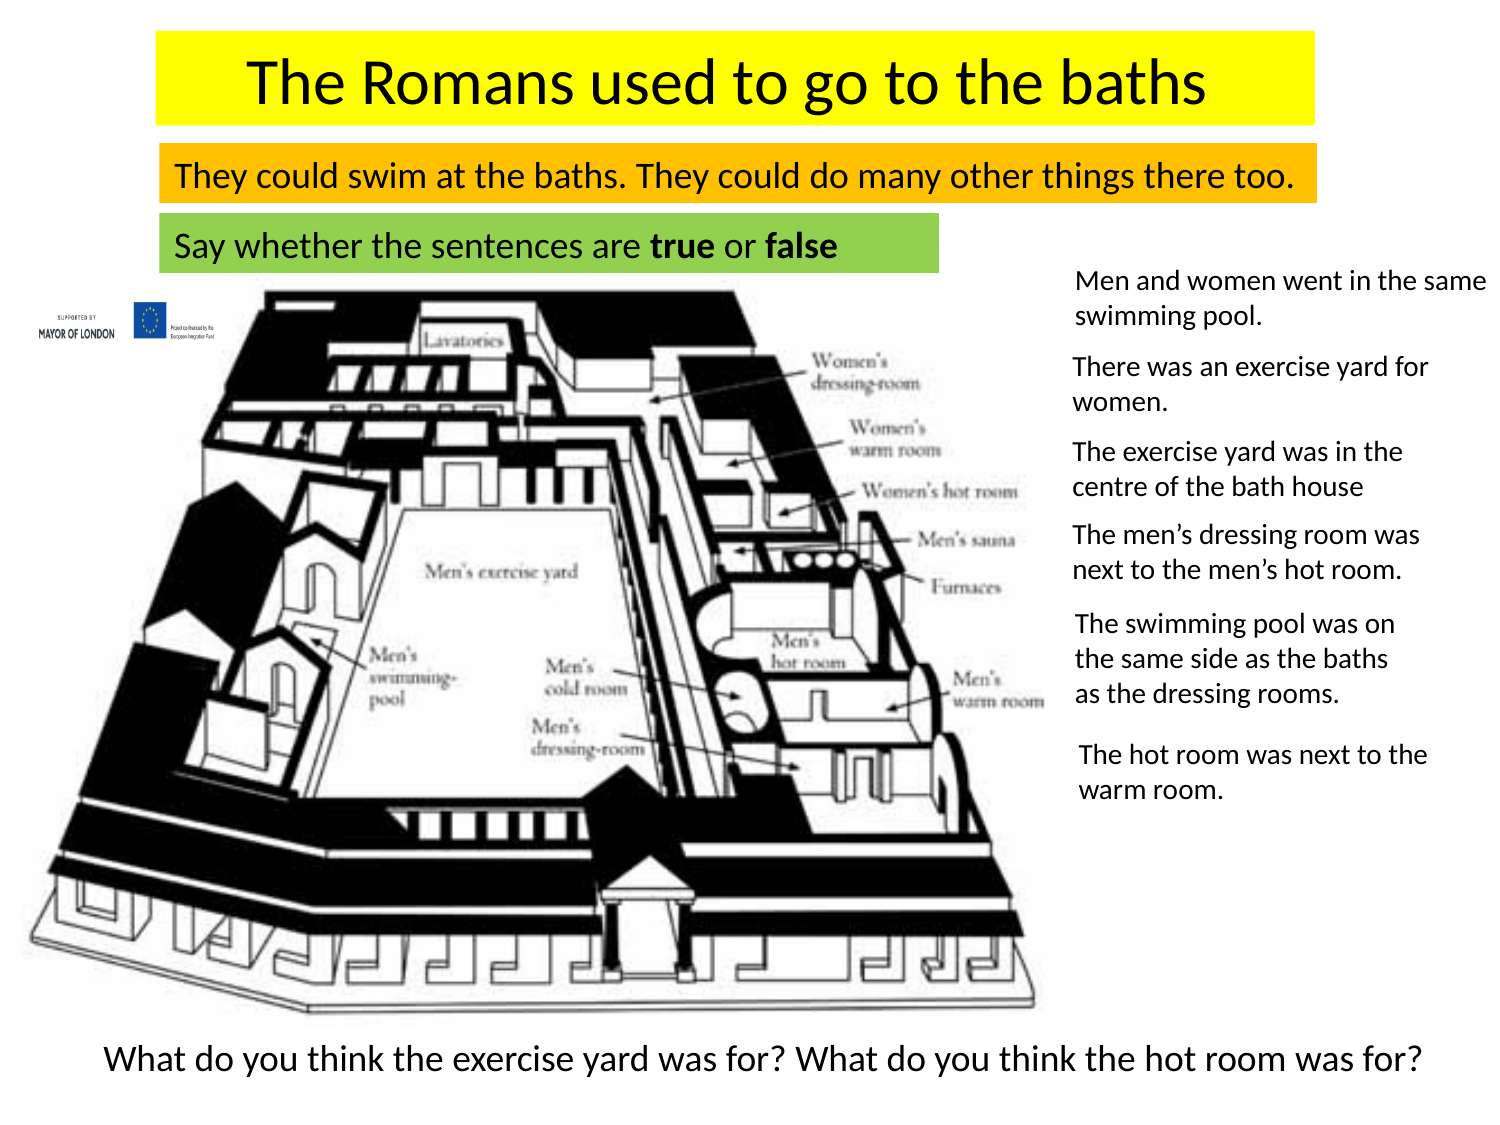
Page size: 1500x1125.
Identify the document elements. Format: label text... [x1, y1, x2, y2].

text_box They could swim at the baths. They could do many other things there too. [159, 143, 1317, 203]
text_box The hot room was next to the warm room. [1091, 727, 1461, 813]
picture [5, 243, 1087, 1027]
text_box The exercise yard was in the centre of the bath house [1091, 425, 1483, 511]
text_box There was an exercise yard for women. [1091, 339, 1483, 425]
title The Romans used to go to the baths [155, 30, 1315, 126]
text_box What do you think the exercise yard was for? What do you think the hot room was for? [88, 1026, 1483, 1087]
text_box Say whether the sentences are true or false [159, 213, 939, 241]
text_box The men’s dressing room was next to the men’s hot room. [1091, 507, 1461, 593]
text_box Men and women went in the same swimming pool. [1091, 253, 1500, 339]
text_box The swimming pool was on the same side as the baths as the dressing rooms. [1091, 596, 1434, 717]
